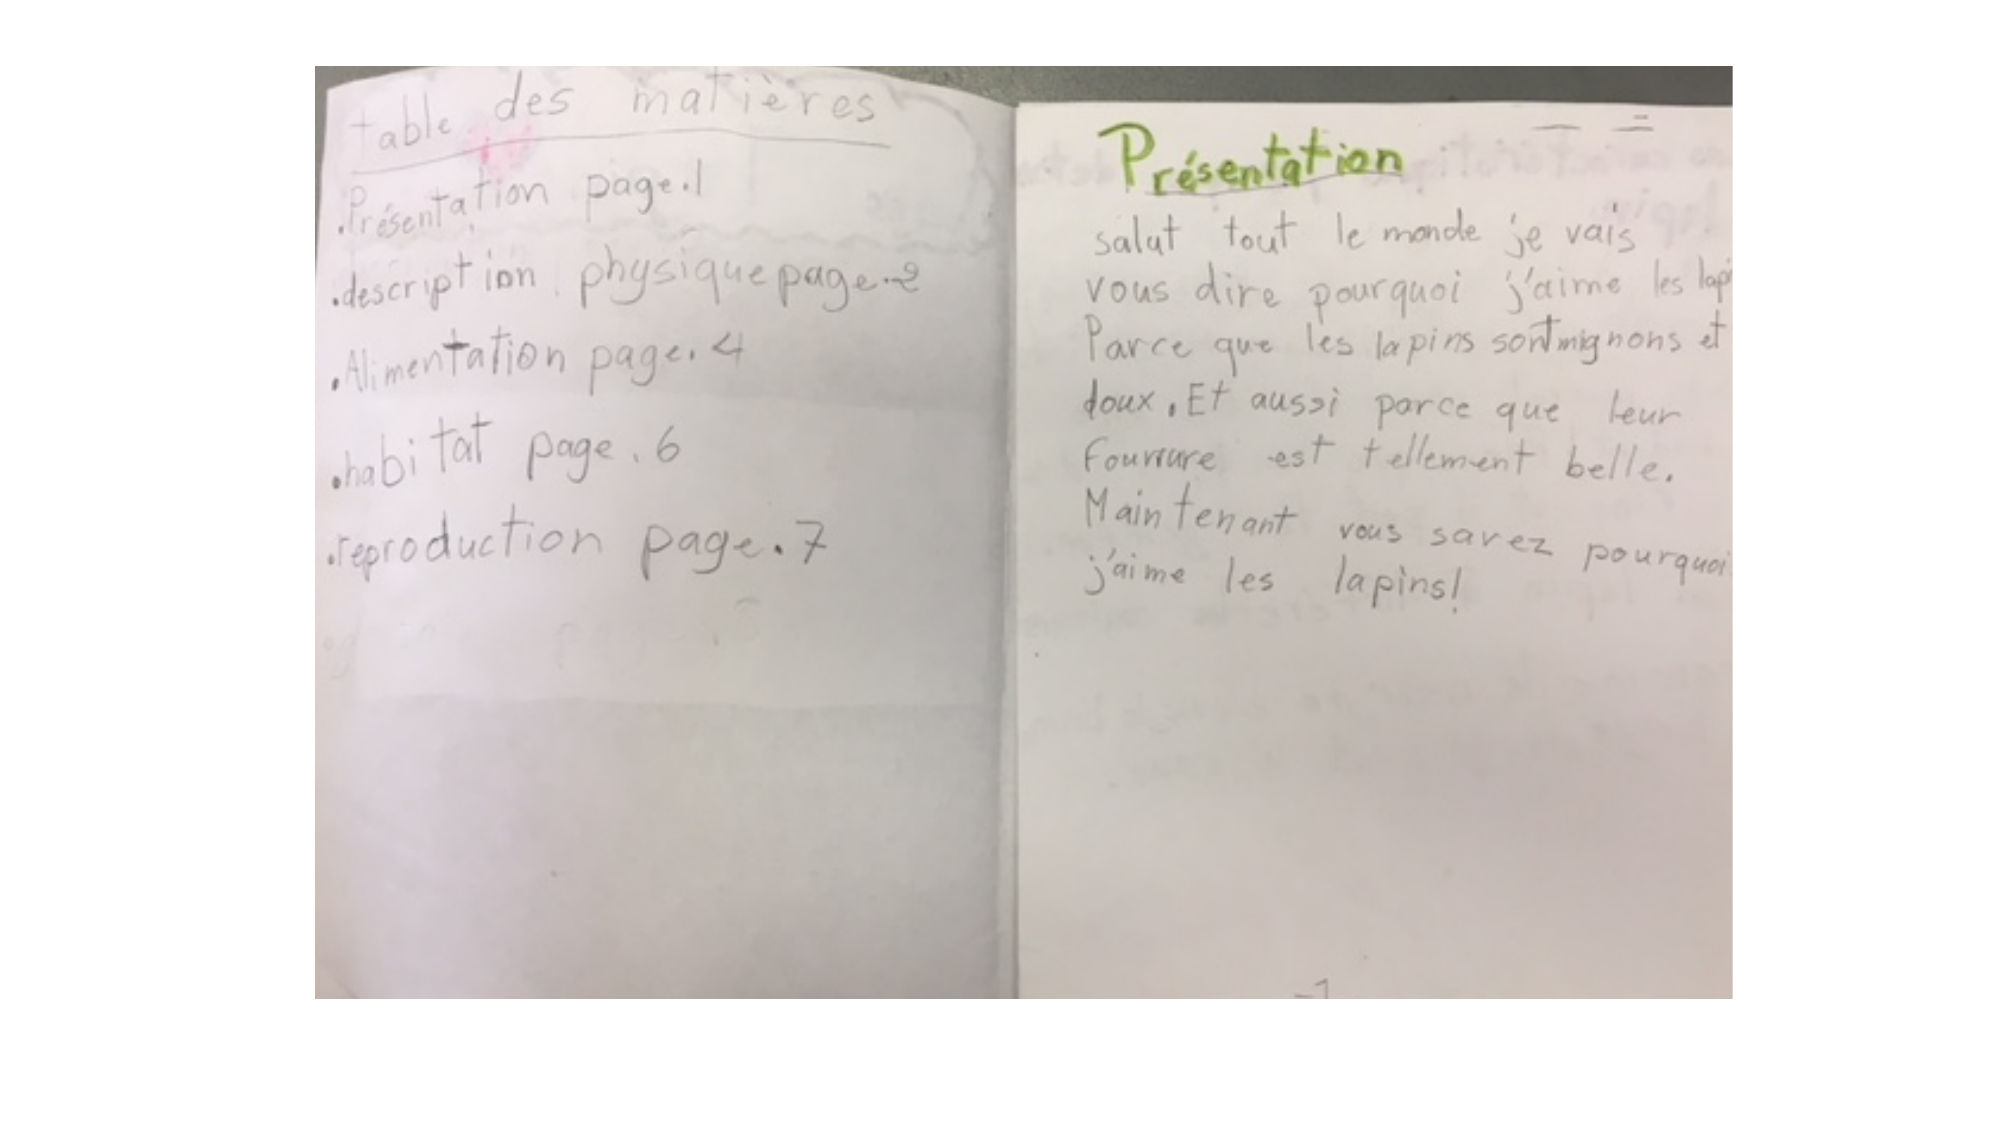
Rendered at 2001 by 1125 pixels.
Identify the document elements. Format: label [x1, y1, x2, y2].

picture [315, 66, 1733, 999]
